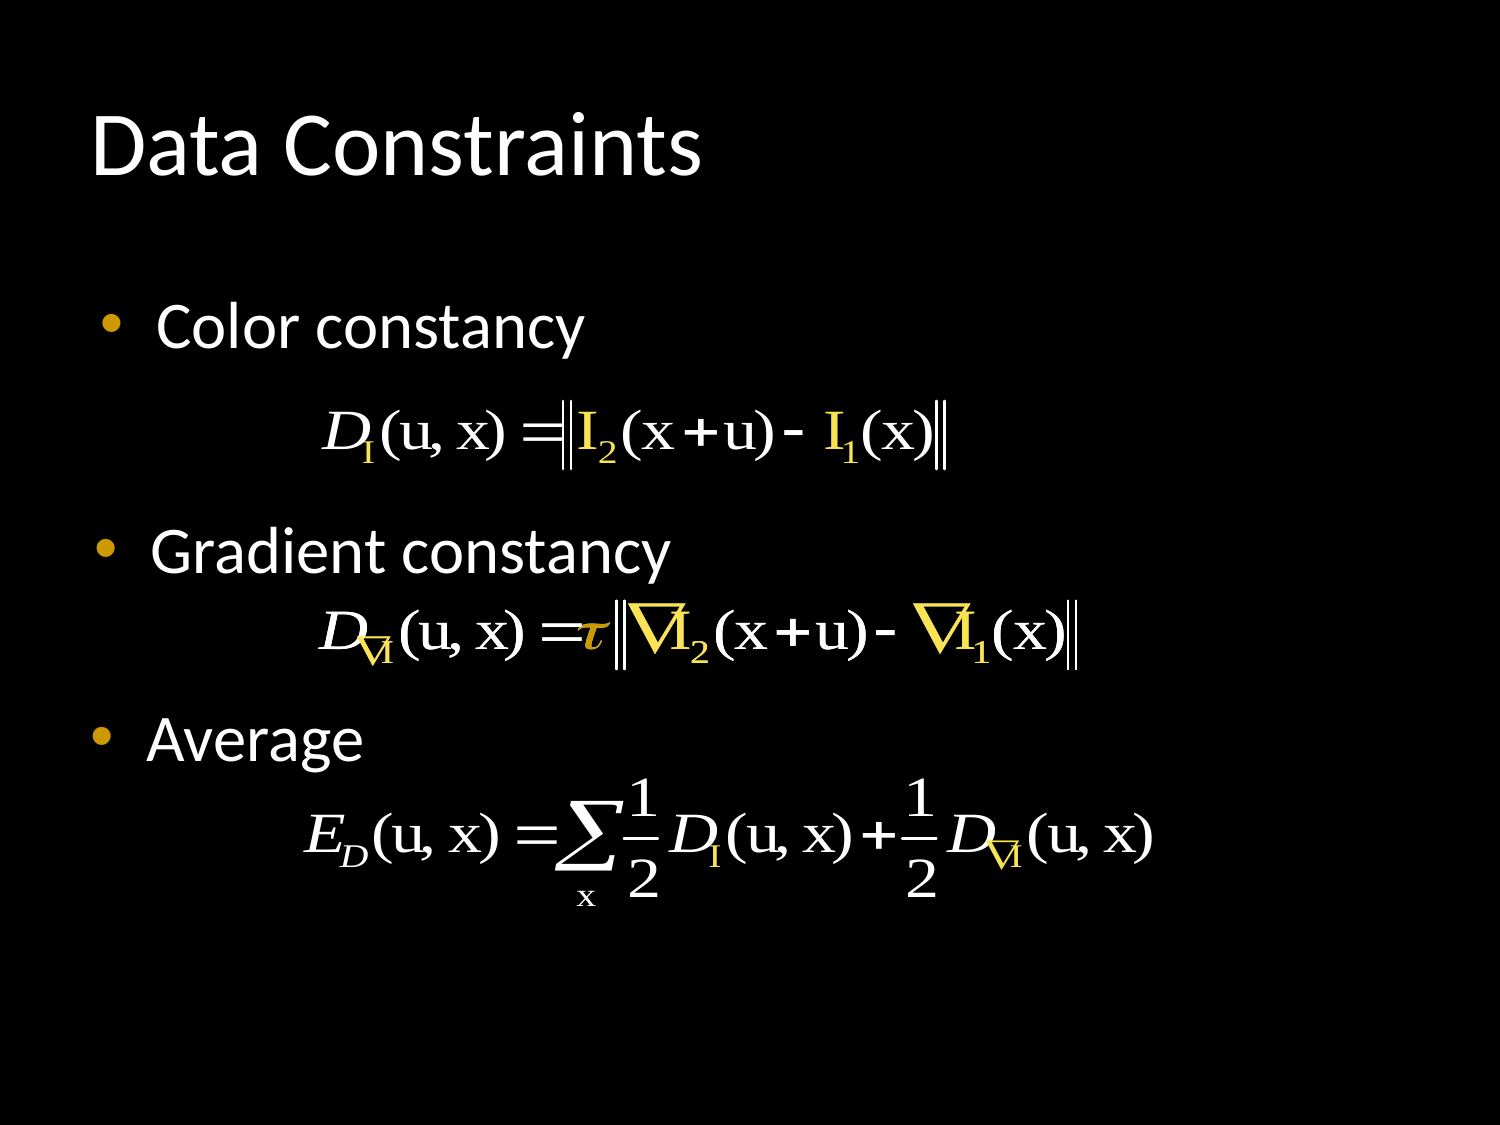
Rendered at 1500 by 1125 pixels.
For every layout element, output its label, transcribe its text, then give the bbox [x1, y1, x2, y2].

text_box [293, 762, 1163, 920]
text_box Gradient constancy [79, 499, 1080, 595]
title Data Constraints [75, 45, 1425, 233]
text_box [308, 587, 1088, 683]
text_box Color constancy [85, 274, 602, 370]
list Average [75, 687, 1425, 843]
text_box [312, 387, 960, 483]
